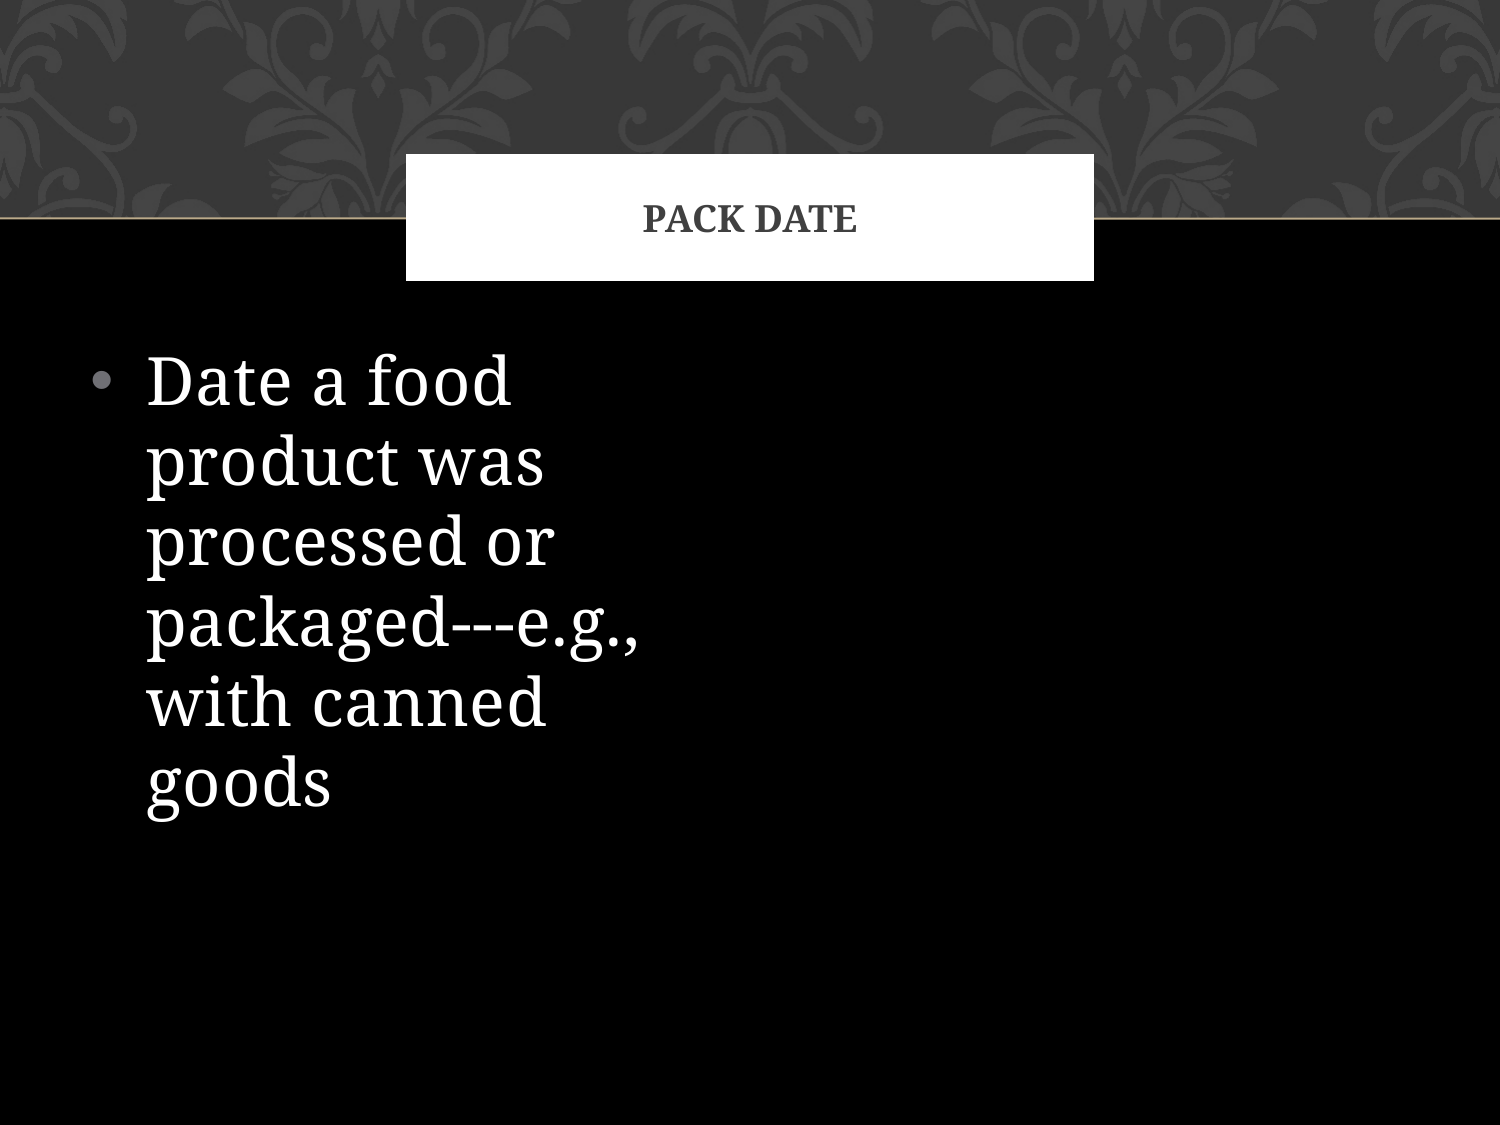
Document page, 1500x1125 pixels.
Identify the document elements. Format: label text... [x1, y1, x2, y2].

title pack date [406, 154, 1094, 281]
list Date a food product was processed or packaged---e.g., with canned goods [75, 331, 735, 989]
